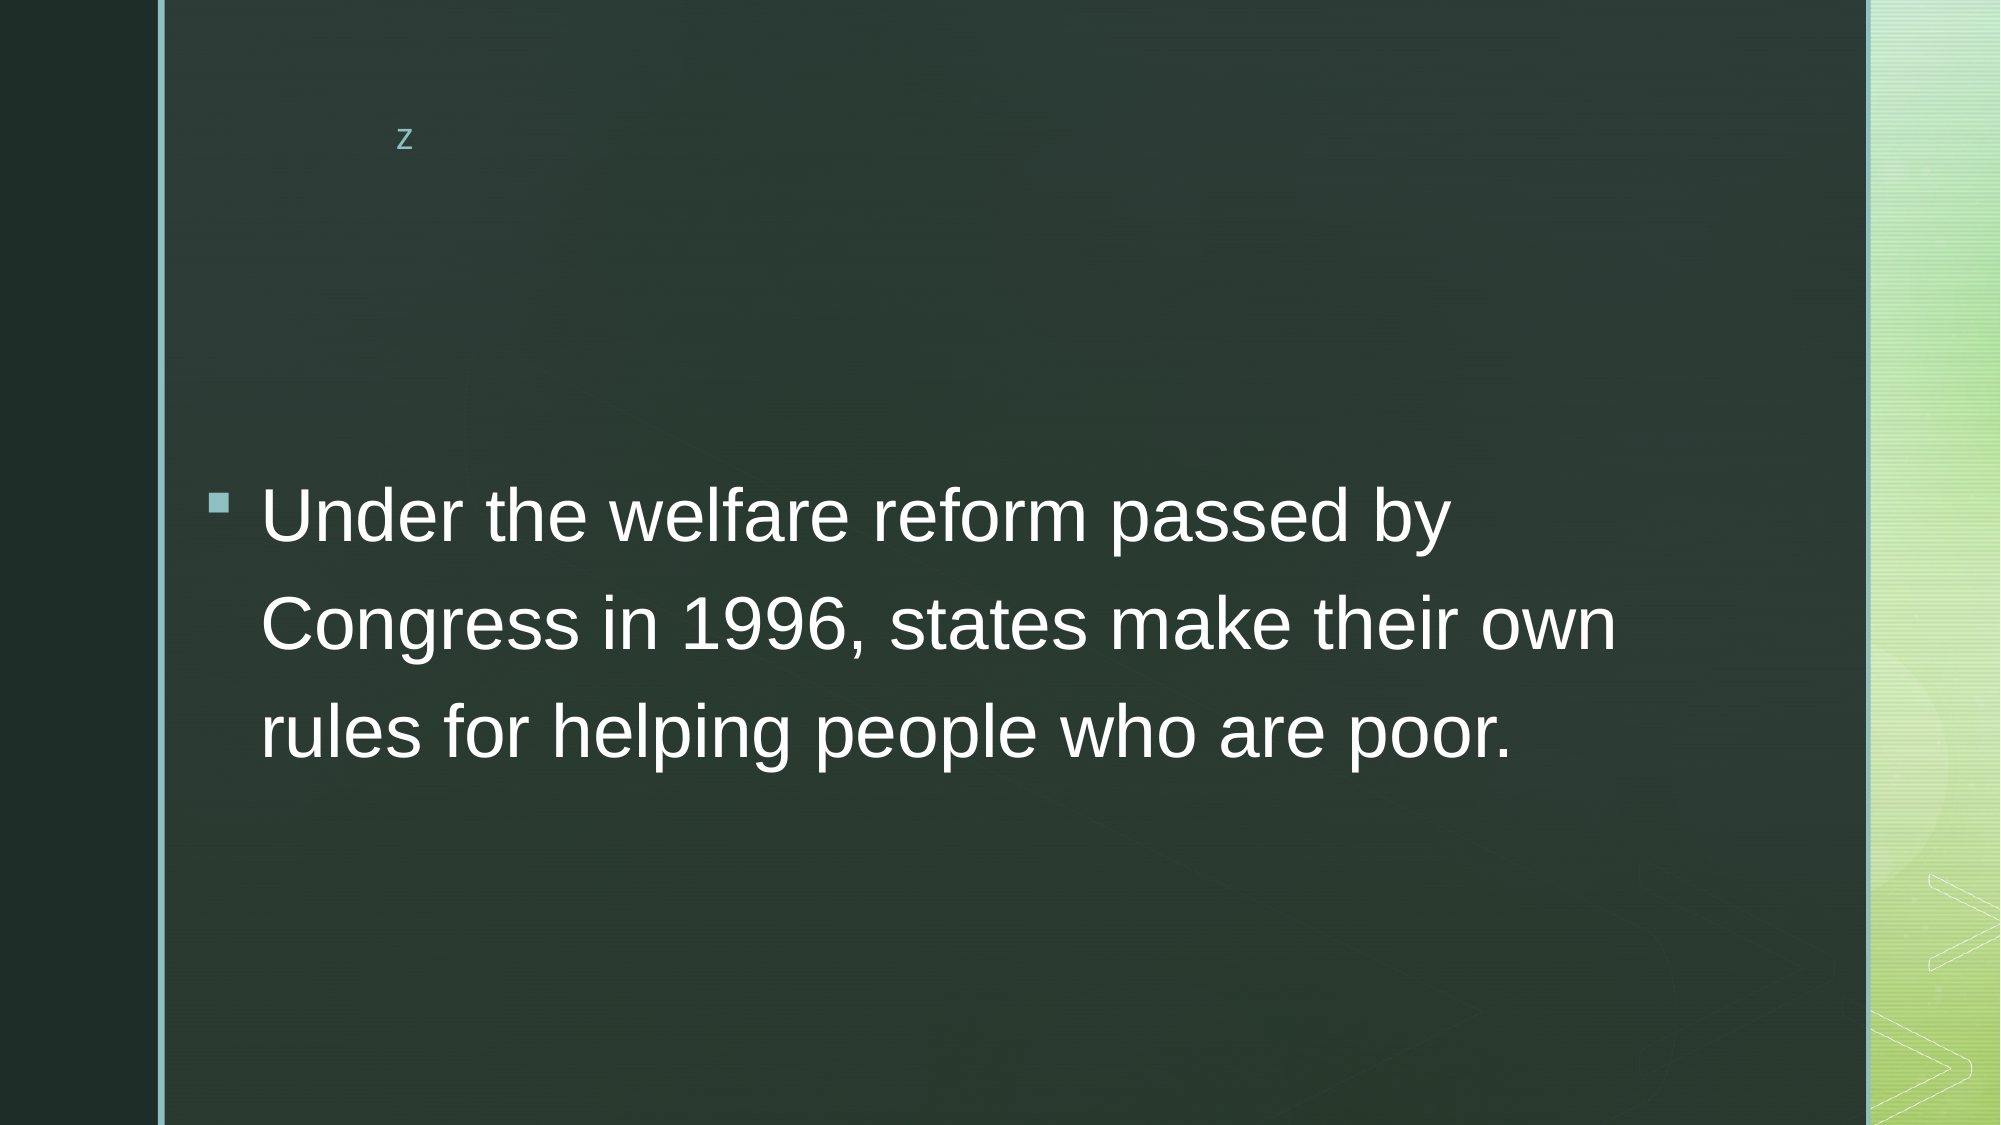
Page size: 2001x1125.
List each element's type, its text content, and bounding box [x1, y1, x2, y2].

picture [1871, 0, 2001, 1125]
list Under the welfare reform passed by Congress in 1996, states make their own rules for helping people who are poor. [188, 336, 1734, 1071]
